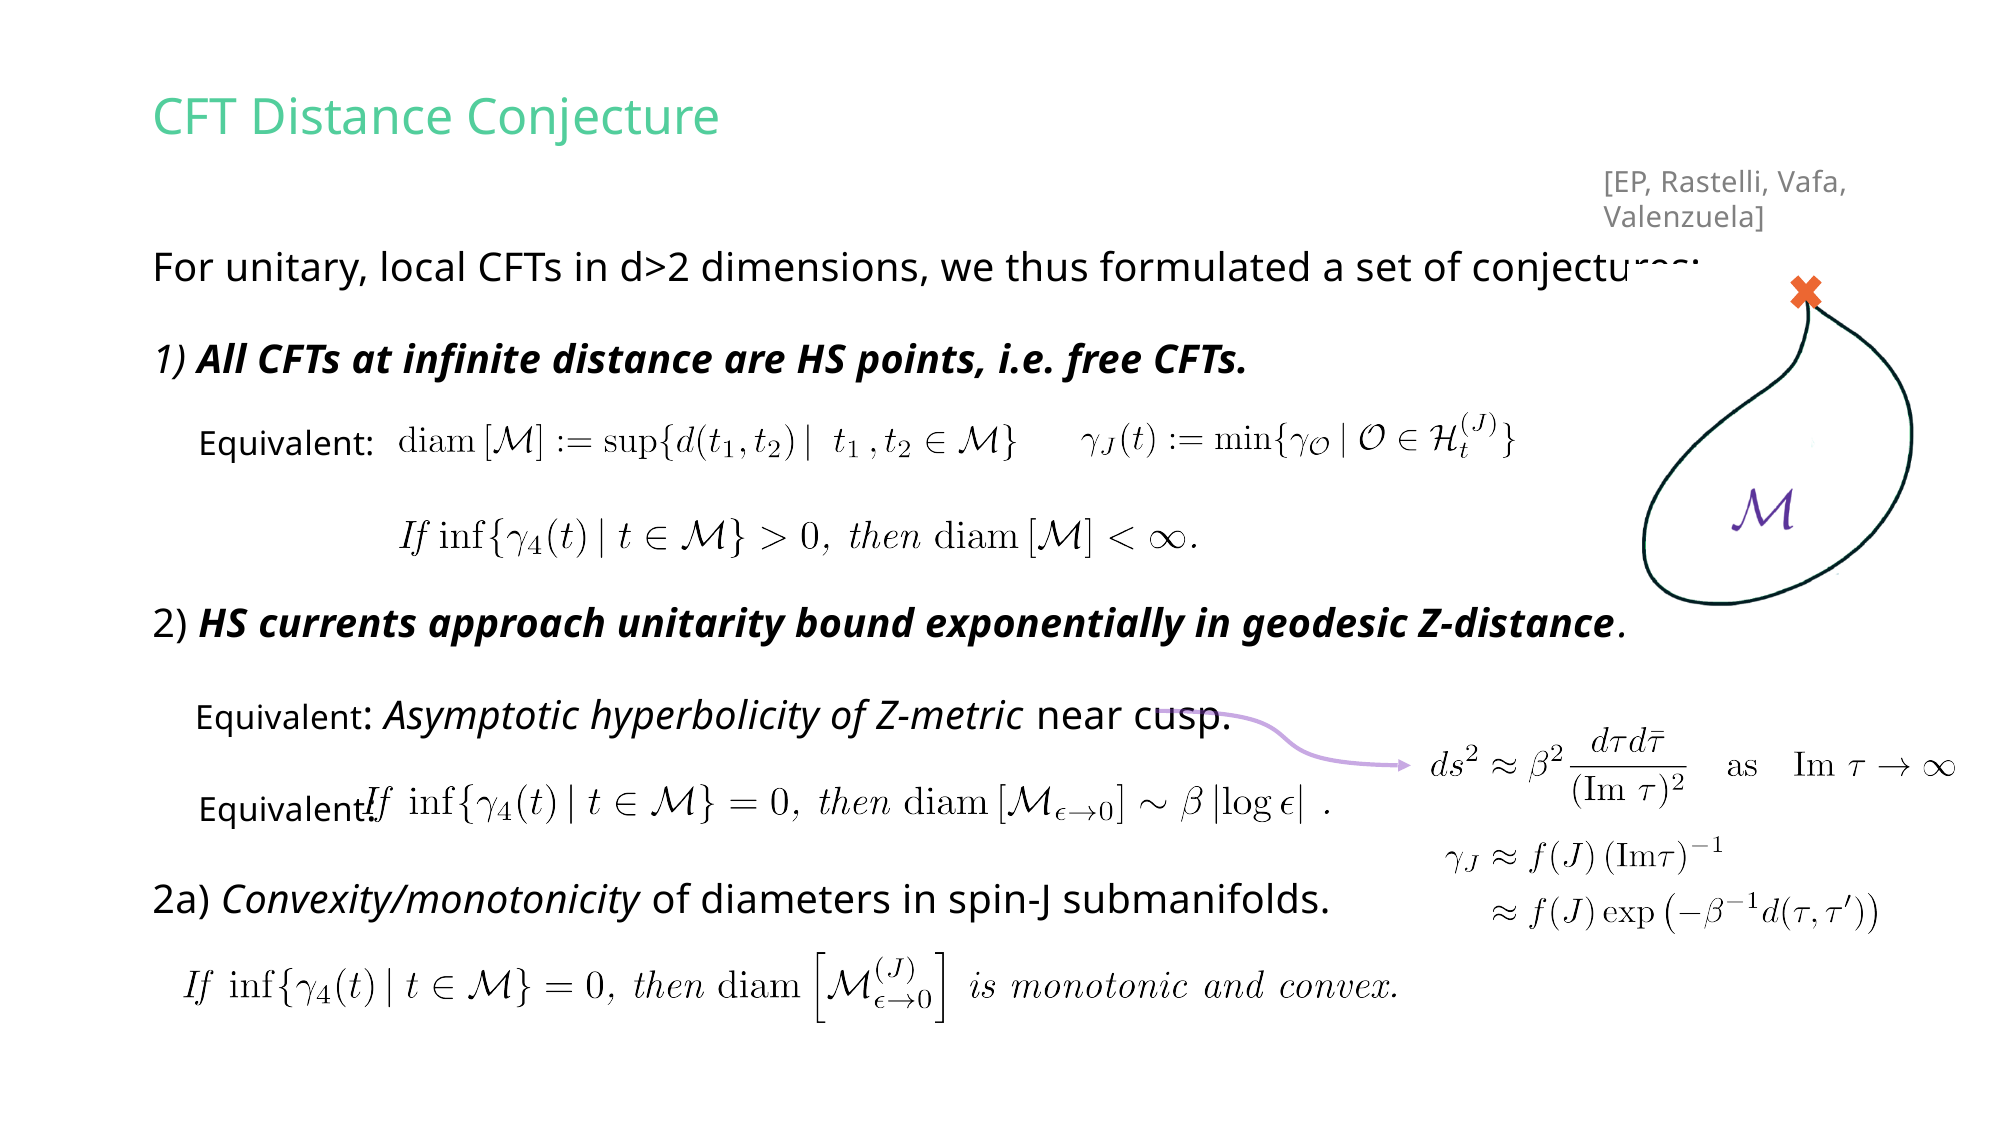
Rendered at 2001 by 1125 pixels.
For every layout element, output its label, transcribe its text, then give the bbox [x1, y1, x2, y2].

list For unitary, local CFTs in d>2 dimensions, we thus formulated a set of conjectures: 1) All CFTs at infinite distance are HS points, i.e. free CFTs. Equivalent: 2) HS currents approach unitarity bound exponentially in geodesic Z-distance. Equivalent: Asymptotic hyperbolicity of Z-metric near cusp. Equivalent: 2a) Convexity/monotonicity of diameters in spin-J submanifolds. [137, 210, 1863, 1115]
title CFT Distance Conjecture [137, 51, 1863, 186]
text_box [1627, 264, 1923, 617]
text_box [EP, Rastelli, Vafa, Valenzuela] [1588, 156, 1991, 241]
picture [1081, 412, 1515, 458]
picture [183, 952, 1396, 1023]
picture [399, 424, 1016, 462]
picture [1445, 836, 1877, 934]
picture [362, 784, 1329, 825]
picture [399, 517, 1196, 558]
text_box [1155, 710, 1411, 766]
picture [1431, 727, 1955, 809]
